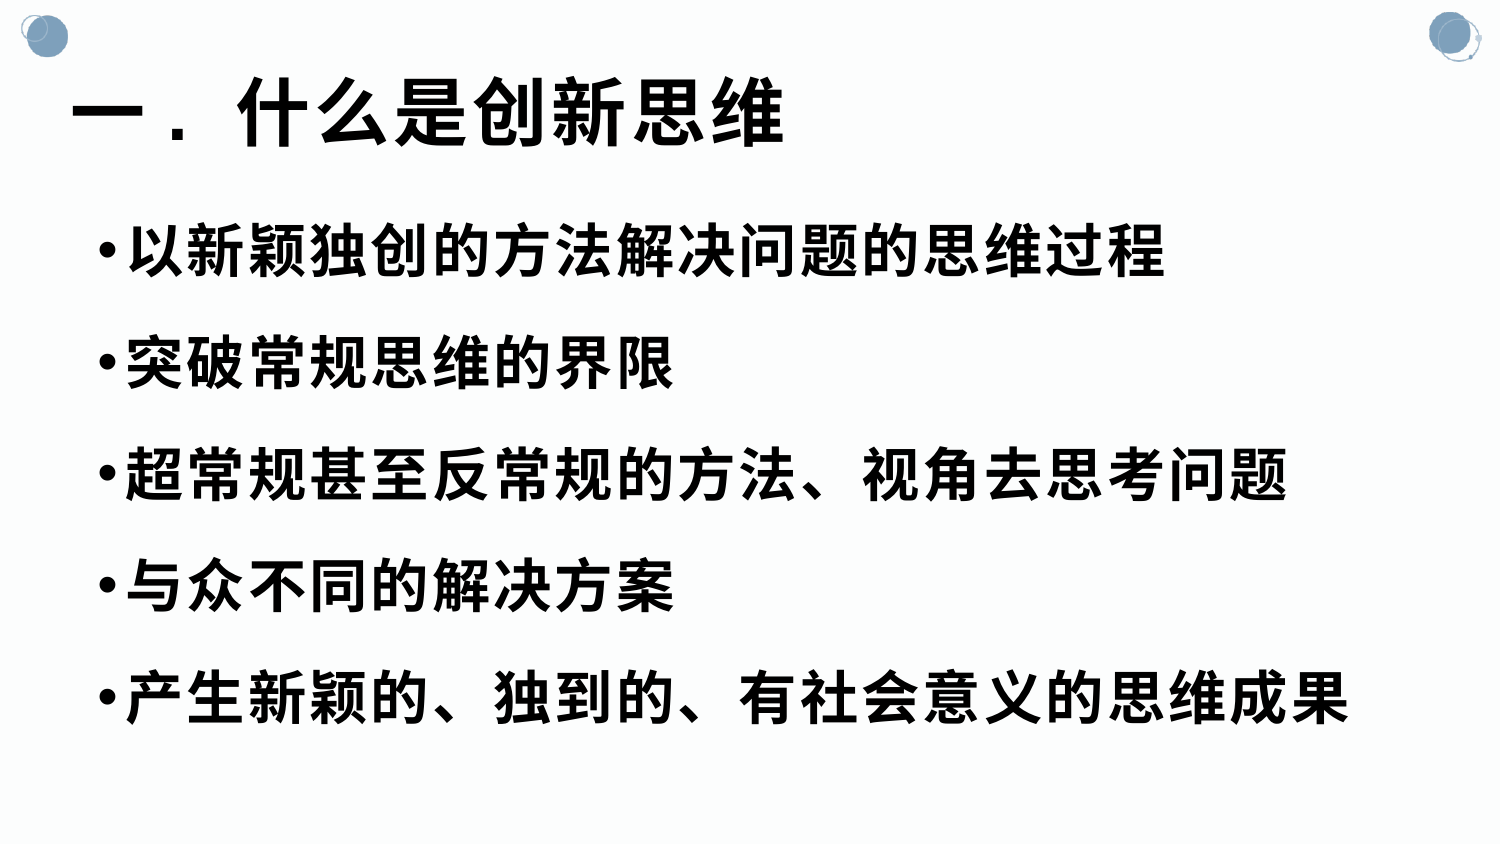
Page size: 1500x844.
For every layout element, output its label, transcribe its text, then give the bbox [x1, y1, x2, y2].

list 以新颖独创的方法解决问题的思维过程 突破常规思维的界限 超常规甚至反常规的方法、视角去思考问题 与众不同的解决方案 产生新颖的、独到的、有社会意义的思维成果 [82, 185, 1418, 781]
title 一. 什么是创新思维 [55, 54, 1077, 167]
picture [1411, 0, 1500, 73]
picture [0, 0, 89, 73]
